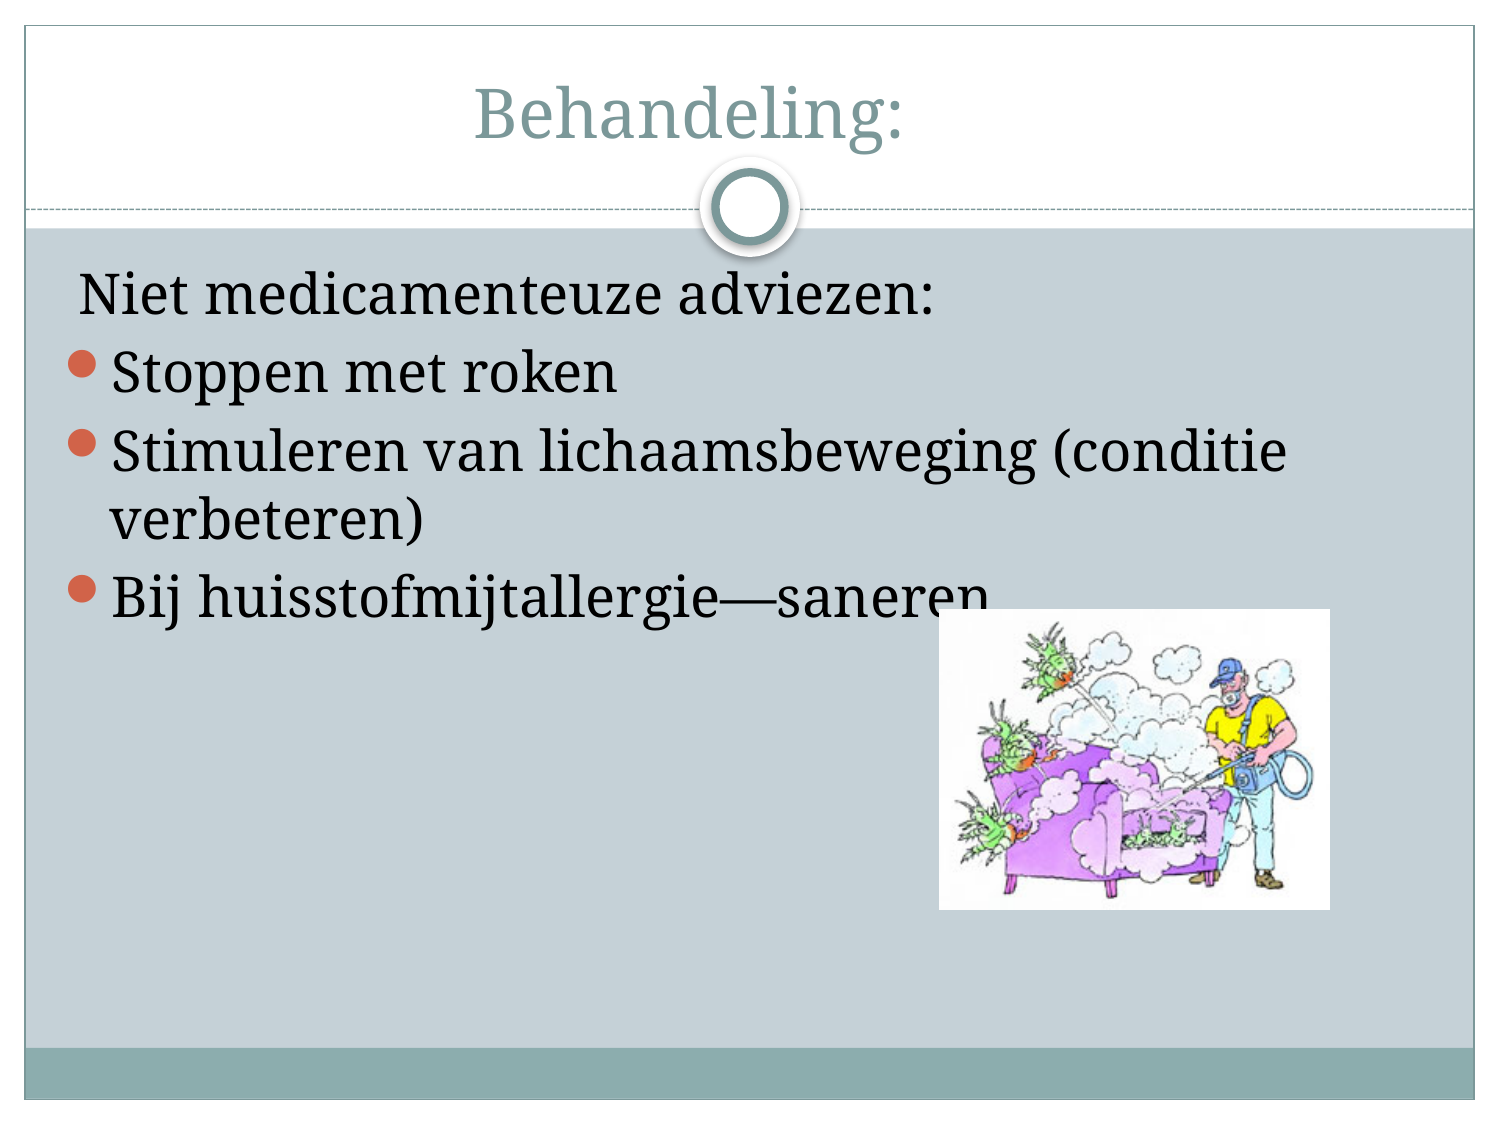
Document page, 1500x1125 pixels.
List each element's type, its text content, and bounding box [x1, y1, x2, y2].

title Behandeling: [76, 54, 1302, 243]
picture [938, 609, 1330, 910]
list Niet medicamenteuze adviezen: Stoppen met roken Stimuleren van lichaamsbeweging (conditie verbeteren) Bij huisstofmijtallergie—saneren [49, 250, 1445, 1001]
